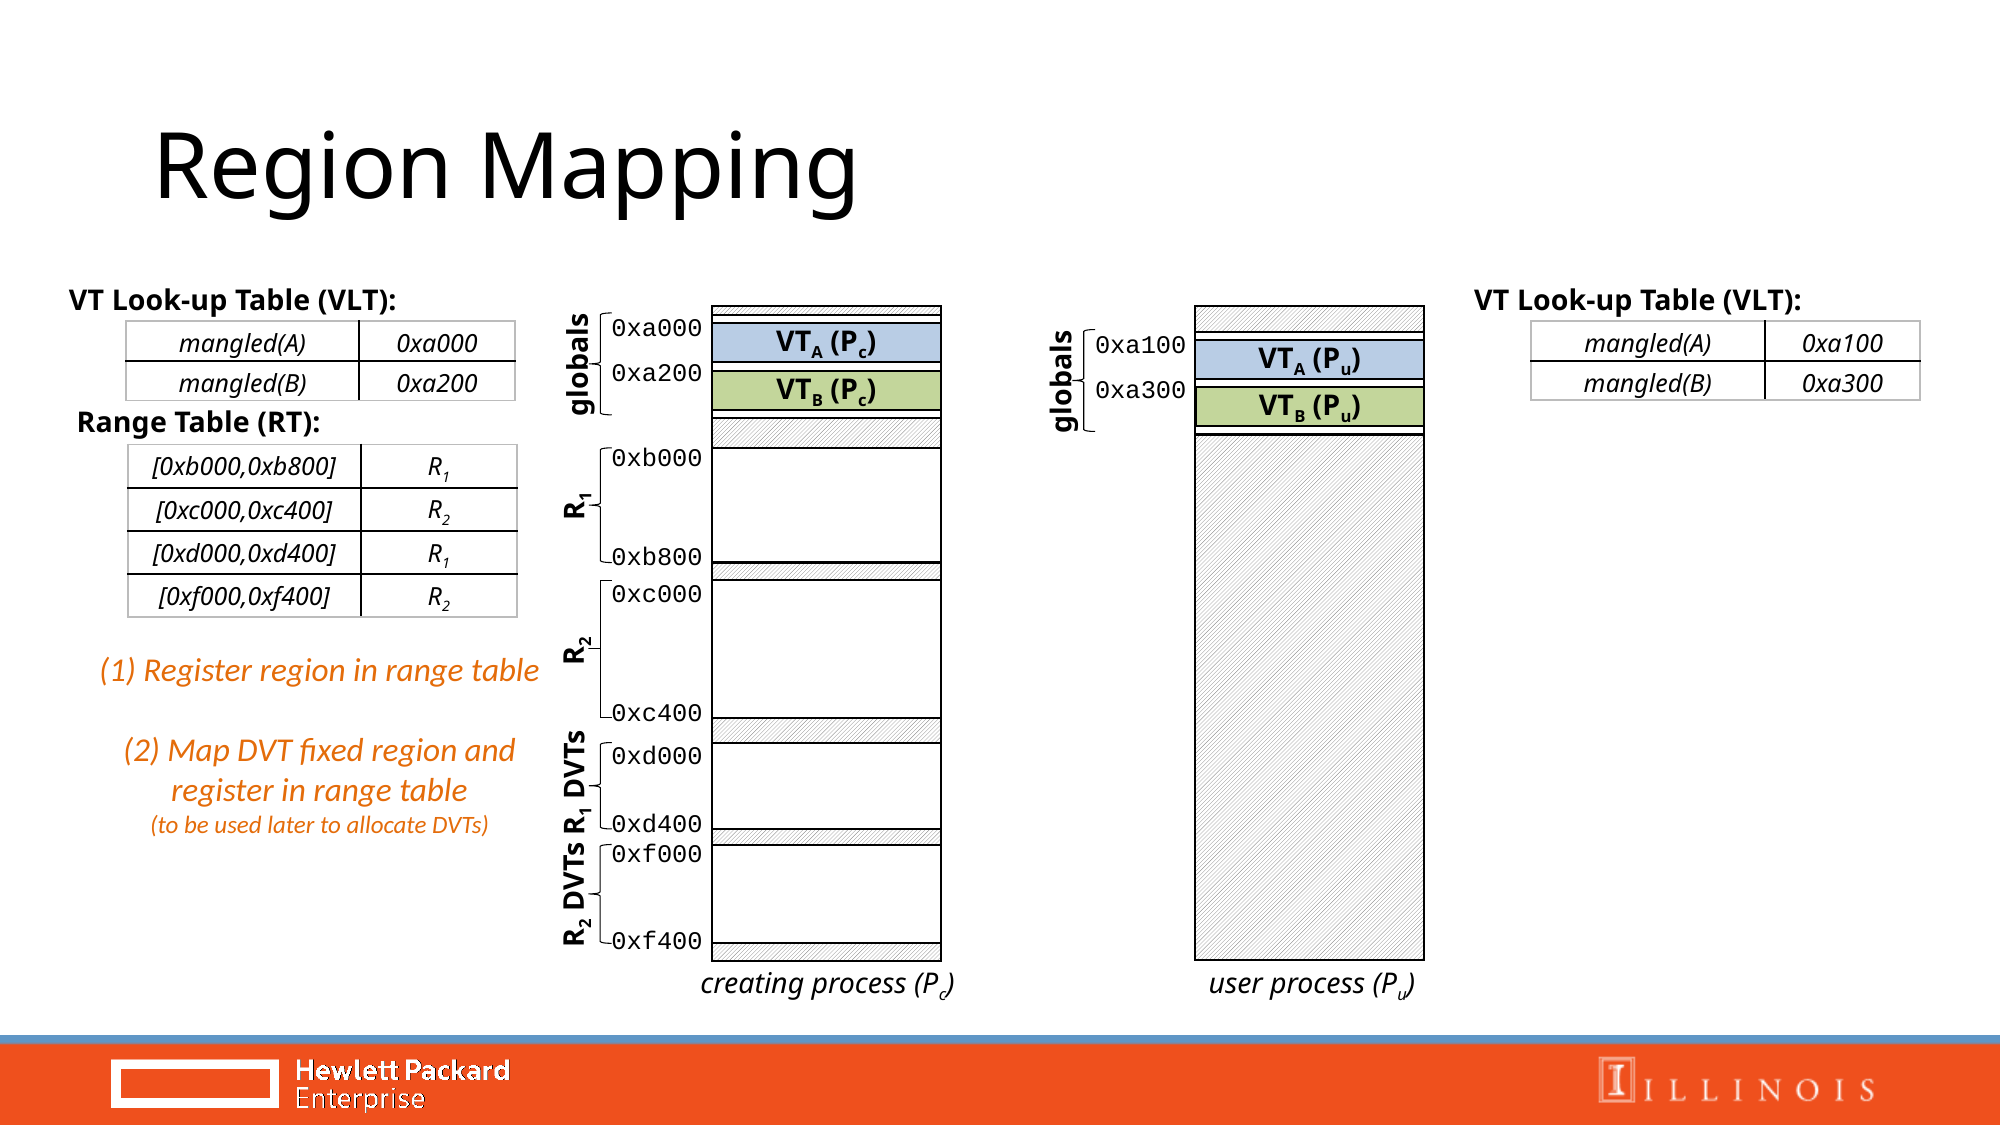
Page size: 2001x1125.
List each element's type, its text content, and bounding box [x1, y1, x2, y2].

table_header 0xa100 [1766, 322, 1919, 360]
table_header R1 [362, 445, 516, 487]
text_box 0xa300 [1096, 370, 1222, 407]
text_box 0xc400 [576, 693, 738, 721]
table_cell mangled(B) [1532, 362, 1764, 399]
text_box [1222, 380, 1425, 386]
text_box [711, 419, 942, 447]
table_cell 0xa300 [1766, 362, 1919, 399]
table_cell R2 [362, 575, 516, 616]
text_box creating process (Pc) [685, 957, 970, 1011]
table_cell [0xf000,0xf400] [129, 575, 360, 616]
text_box globals [1035, 307, 1085, 456]
text_box VT Look-up Table (VLT): [54, 274, 413, 324]
table_cell [0xc000,0xc400] [129, 489, 360, 530]
table_cell R2 [362, 489, 516, 530]
text_box globals [551, 291, 602, 440]
text_box [1072, 328, 1096, 432]
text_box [547, 835, 941, 956]
text_box [1194, 427, 1425, 436]
text_box VTA (Pc) [711, 322, 942, 363]
text_box [711, 447, 942, 564]
text_box [588, 447, 612, 564]
text_box 0xb800 [576, 538, 738, 574]
text_box [588, 312, 612, 416]
text_box user process (Pu) [1193, 957, 1430, 1012]
title Region Mapping [137, 59, 1863, 278]
table_cell 0xa200 [360, 362, 514, 400]
text_box 0xa100 [1085, 325, 1222, 361]
text_box [1194, 436, 1425, 957]
text_box [738, 564, 942, 579]
table_header [0xb000,0xb800] [129, 445, 360, 487]
table_cell R1 [362, 532, 516, 573]
text_box R2 [547, 622, 600, 681]
text_box [711, 305, 942, 314]
text_box VTB (Pu) [1194, 386, 1425, 427]
text_box 0xb000 [576, 438, 738, 474]
text_box [588, 580, 612, 718]
table_header mangled(A) [1532, 324, 1764, 360]
text_box [1222, 331, 1425, 339]
text_box (1) Register region in range table (2) Map DVT fixed region and register in range table (to be used later to allocate DVTs) [72, 641, 568, 846]
text_box [738, 314, 942, 322]
text_box VTB (Pc) [711, 370, 942, 411]
table_header mangled(A) [127, 324, 358, 360]
text_box [711, 579, 942, 719]
table_cell mangled(B) [127, 362, 358, 400]
table_header 0xa000 [360, 322, 514, 360]
table_cell [0xd000,0xd400] [129, 532, 360, 573]
text_box 0xc000 [576, 574, 738, 611]
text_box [548, 721, 941, 849]
picture [0, 1035, 2000, 1125]
text_box [738, 363, 942, 370]
text_box [1194, 305, 1425, 331]
text_box R1 [548, 476, 599, 535]
text_box 0xa000 [602, 308, 738, 344]
text_box Range Table (RT): [61, 396, 336, 446]
text_box 0xa200 [612, 354, 738, 390]
text_box VTA (Pu) [1194, 339, 1425, 380]
text_box VT Look-up Table (VLT): [1459, 274, 1818, 324]
text_box [711, 411, 942, 419]
